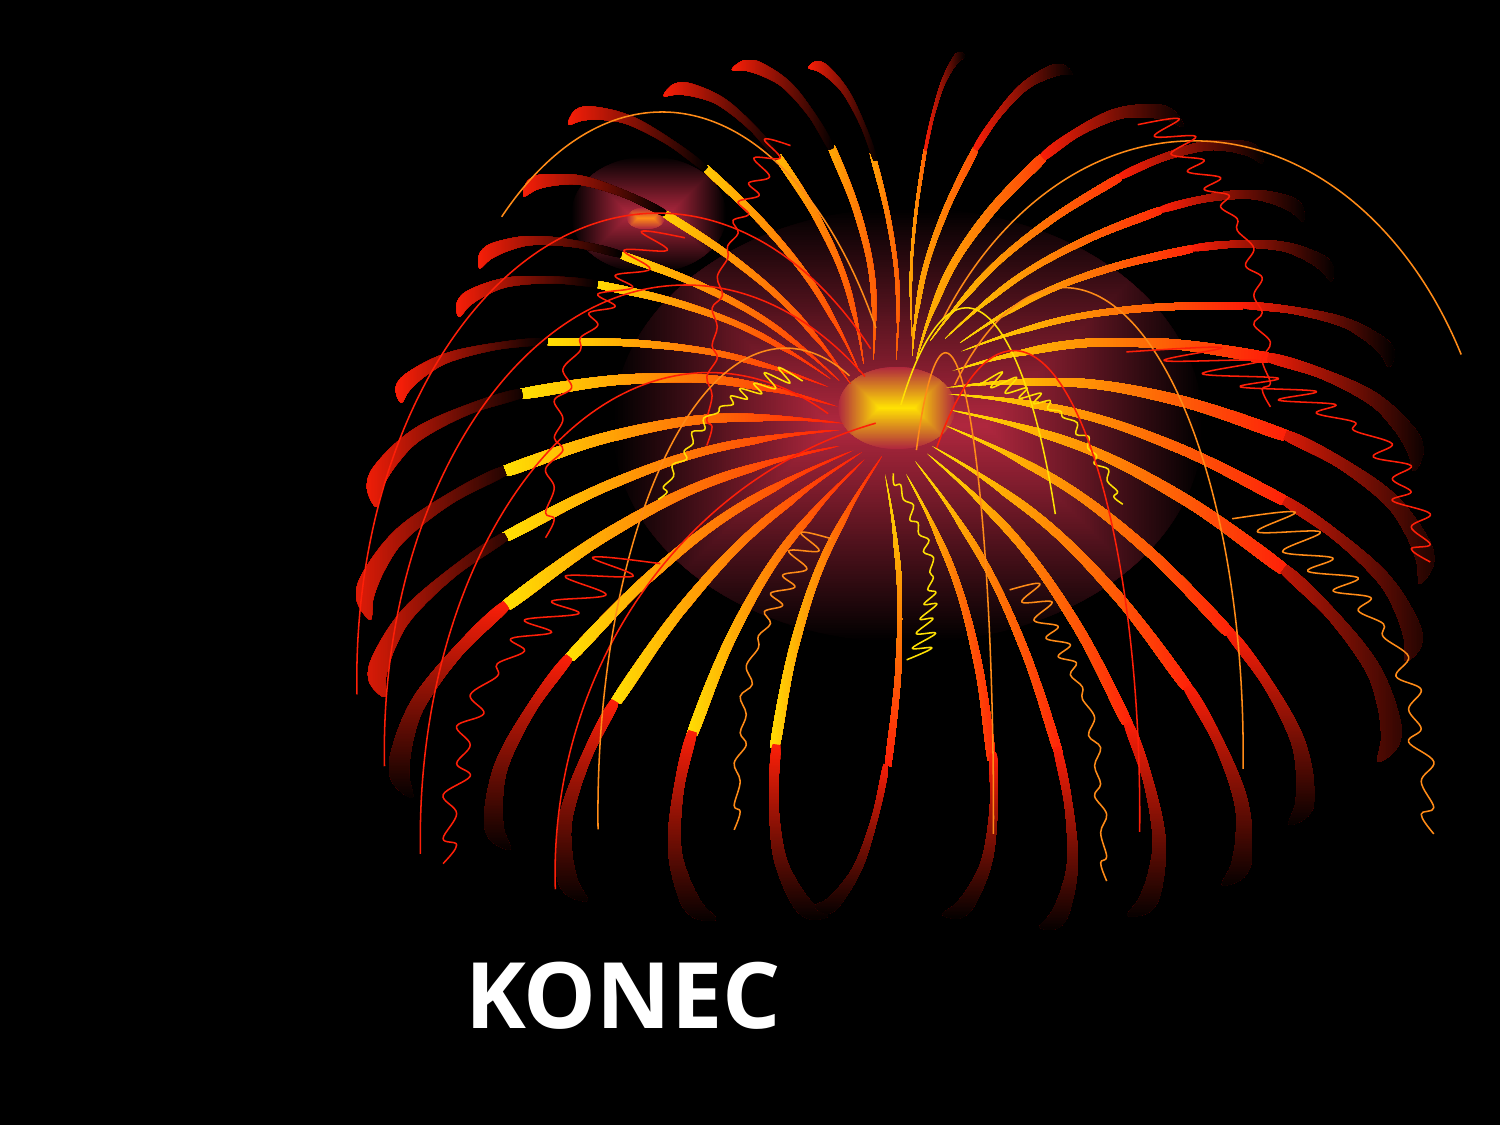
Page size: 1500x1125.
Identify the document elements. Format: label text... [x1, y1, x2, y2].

title KONEC [0, 858, 1275, 1125]
